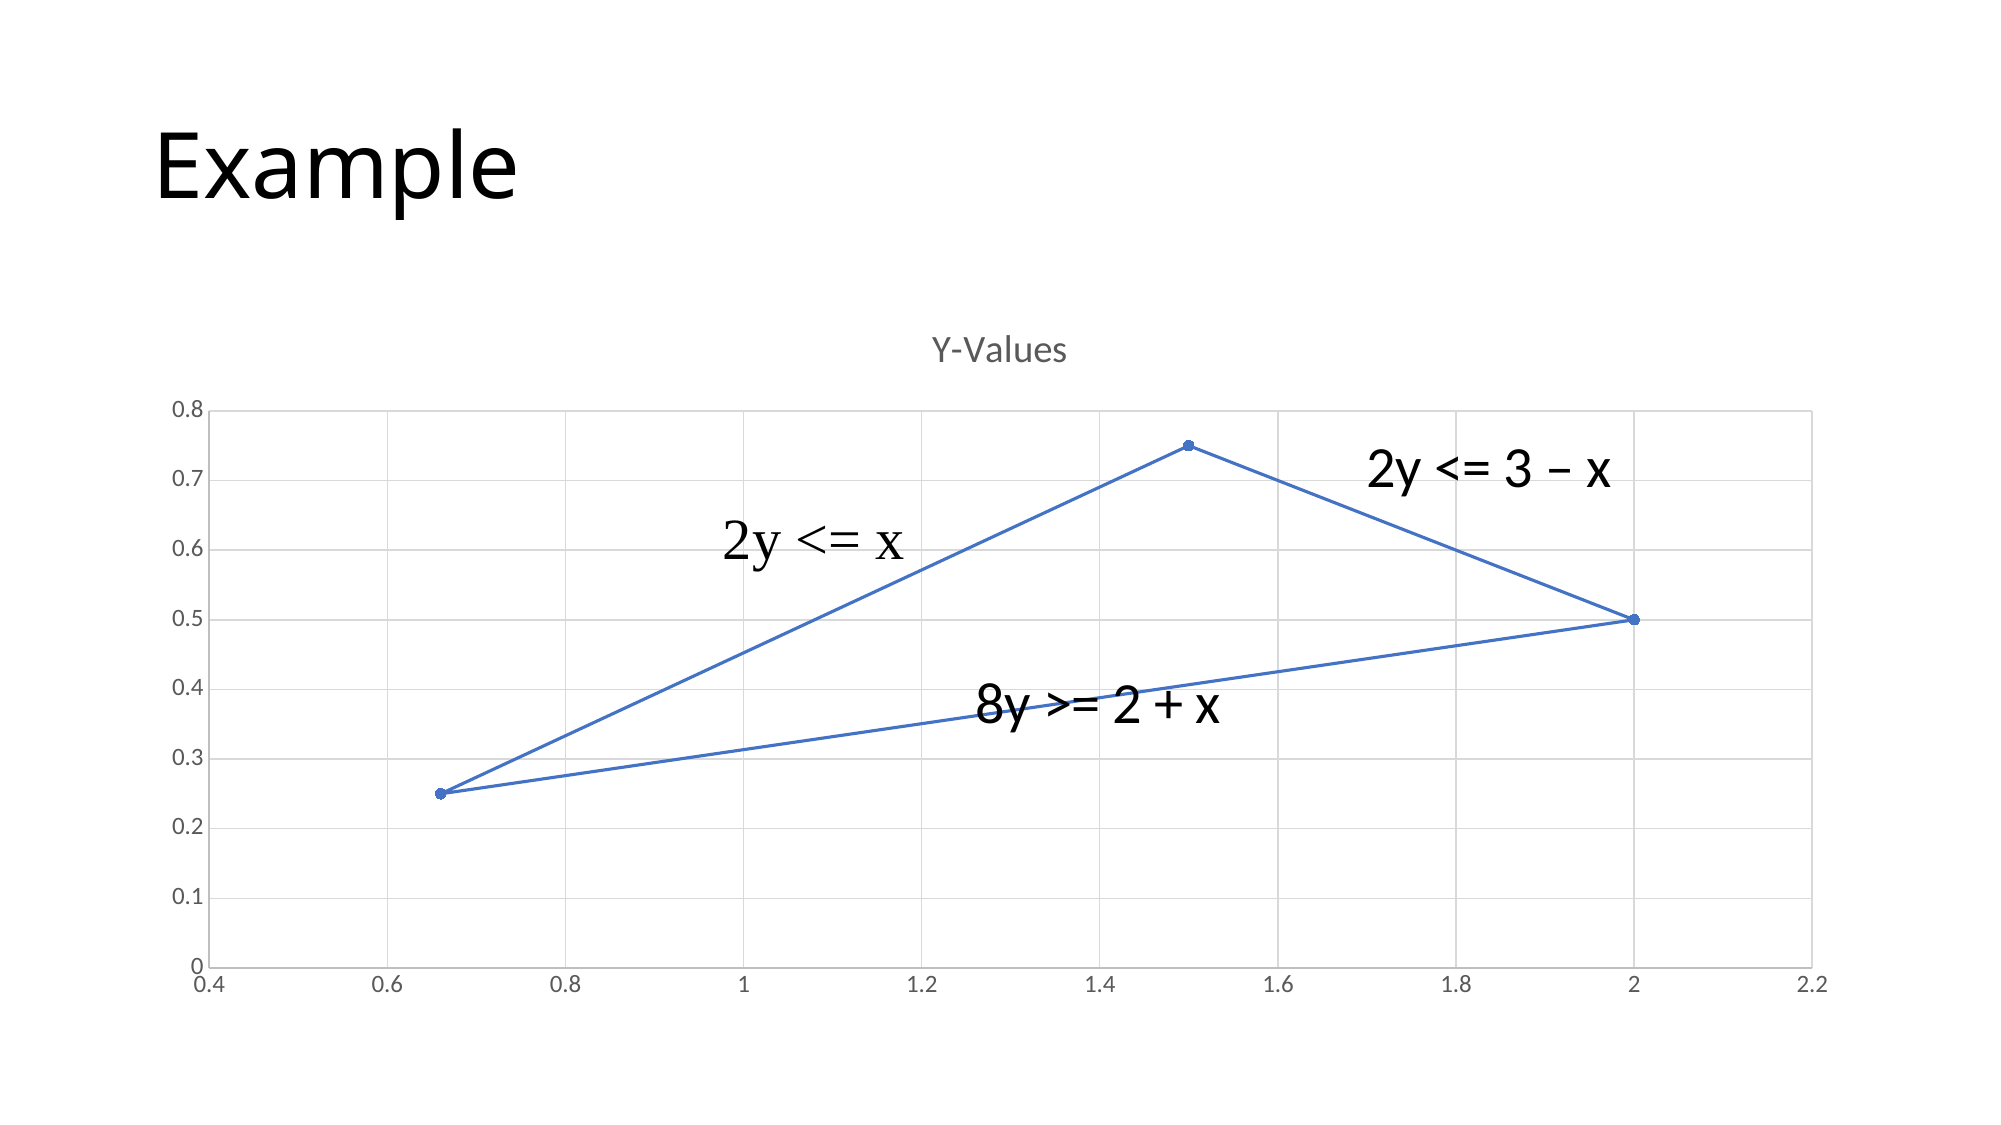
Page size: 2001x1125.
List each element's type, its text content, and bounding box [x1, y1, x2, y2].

title Example [137, 59, 1863, 278]
chart [137, 299, 1863, 1014]
